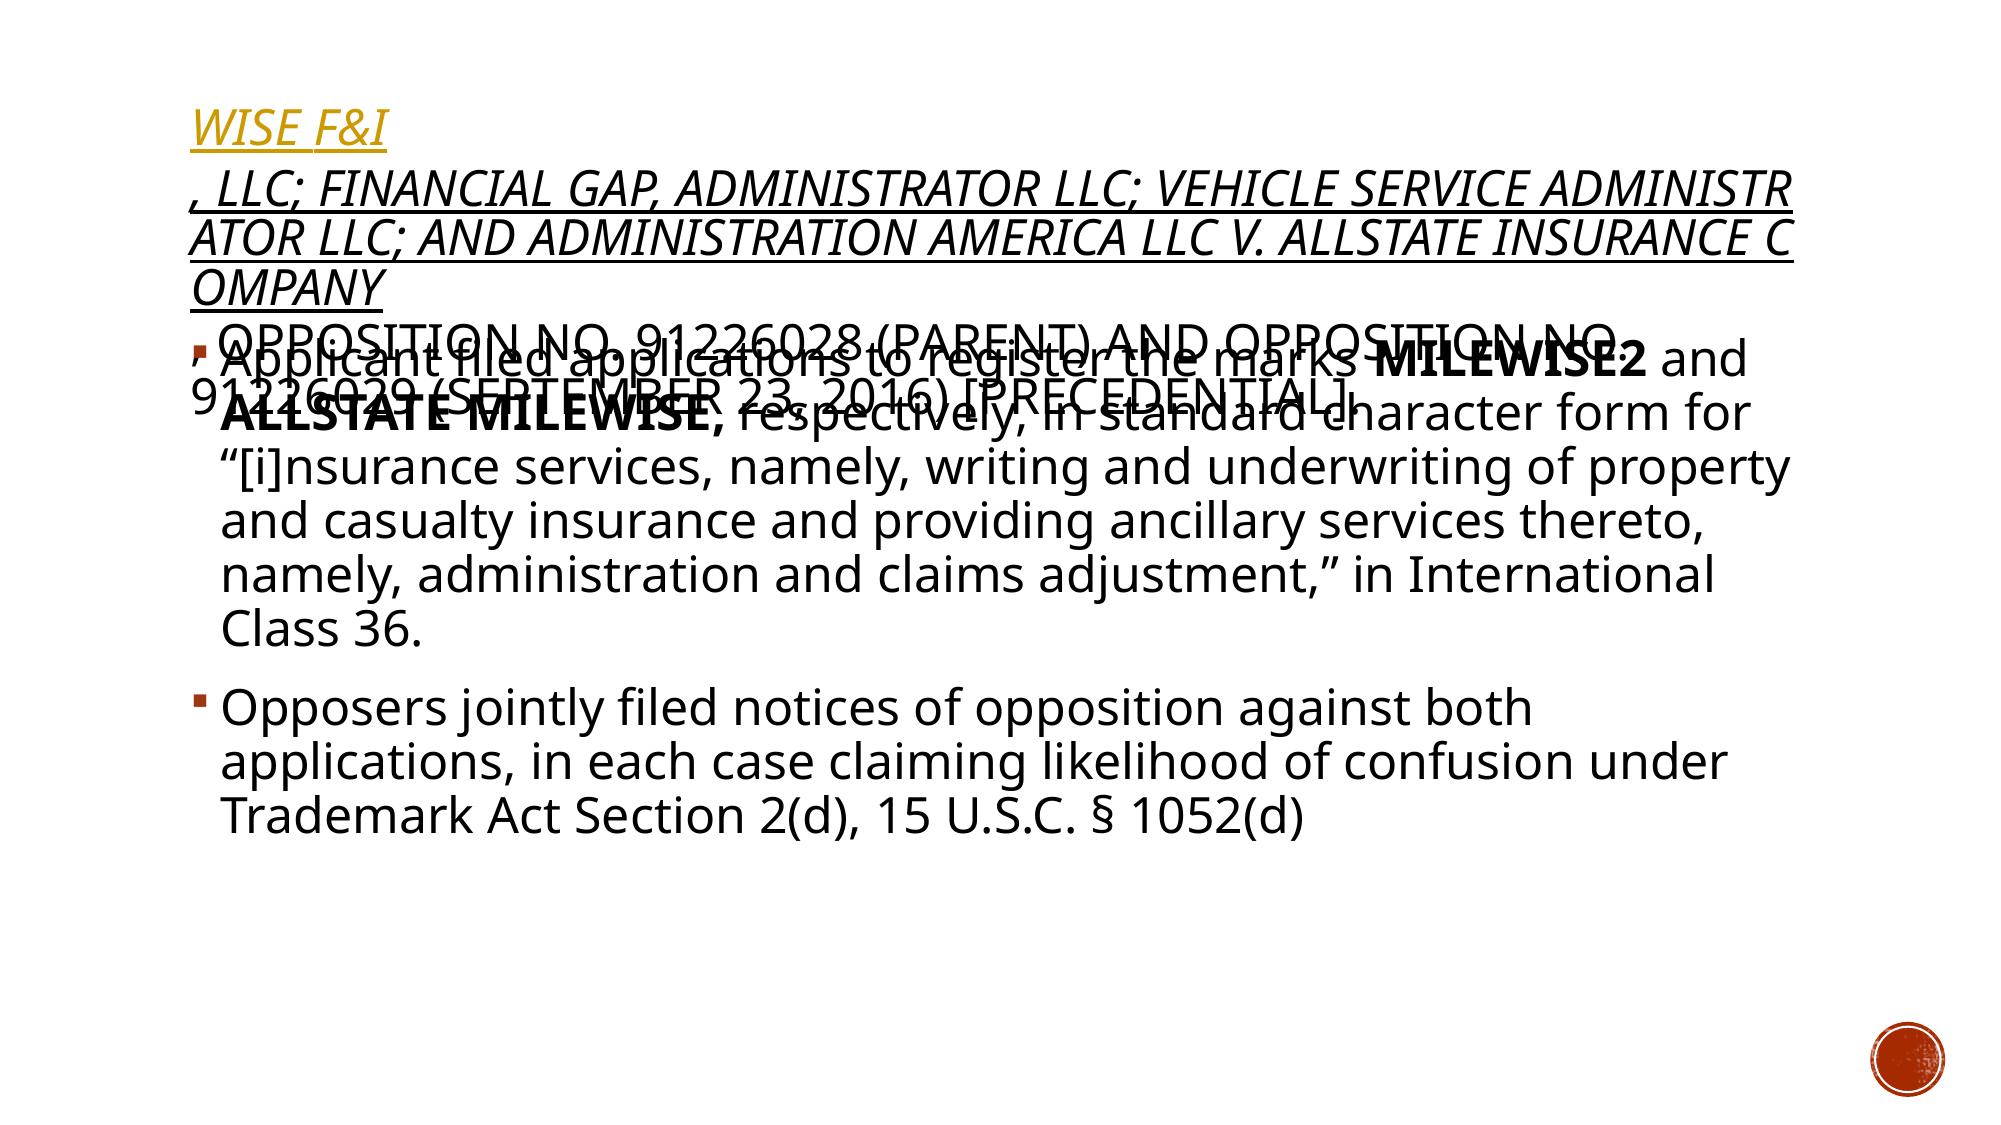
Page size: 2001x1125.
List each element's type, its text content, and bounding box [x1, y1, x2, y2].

list Applicant filed applications to register the marks MILEWISE2 and ALLSTATE MILEWISE, respectively, in standard character form for “[i]nsurance services, namely, writing and underwriting of property and casualty insurance and providing ancillary services thereto, namely, administration and claims adjustment,” in International Class 36. Opposers jointly filed notices of opposition against both applications, in each case claiming likelihood of confusion under Trademark Act Section 2(d), 15 U.S.C. § 1052(d) [175, 326, 1826, 1033]
title Wise F&I, LLC; Financial Gap, Administrator LLC; Vehicle Service Administrator LLC; and Administration America LLC v. Allstate Insurance Company, Opposition No. 91226028 (parent) and Opposition No. 91226029 (September 23, 2016) [precedential]. [175, 79, 1826, 326]
